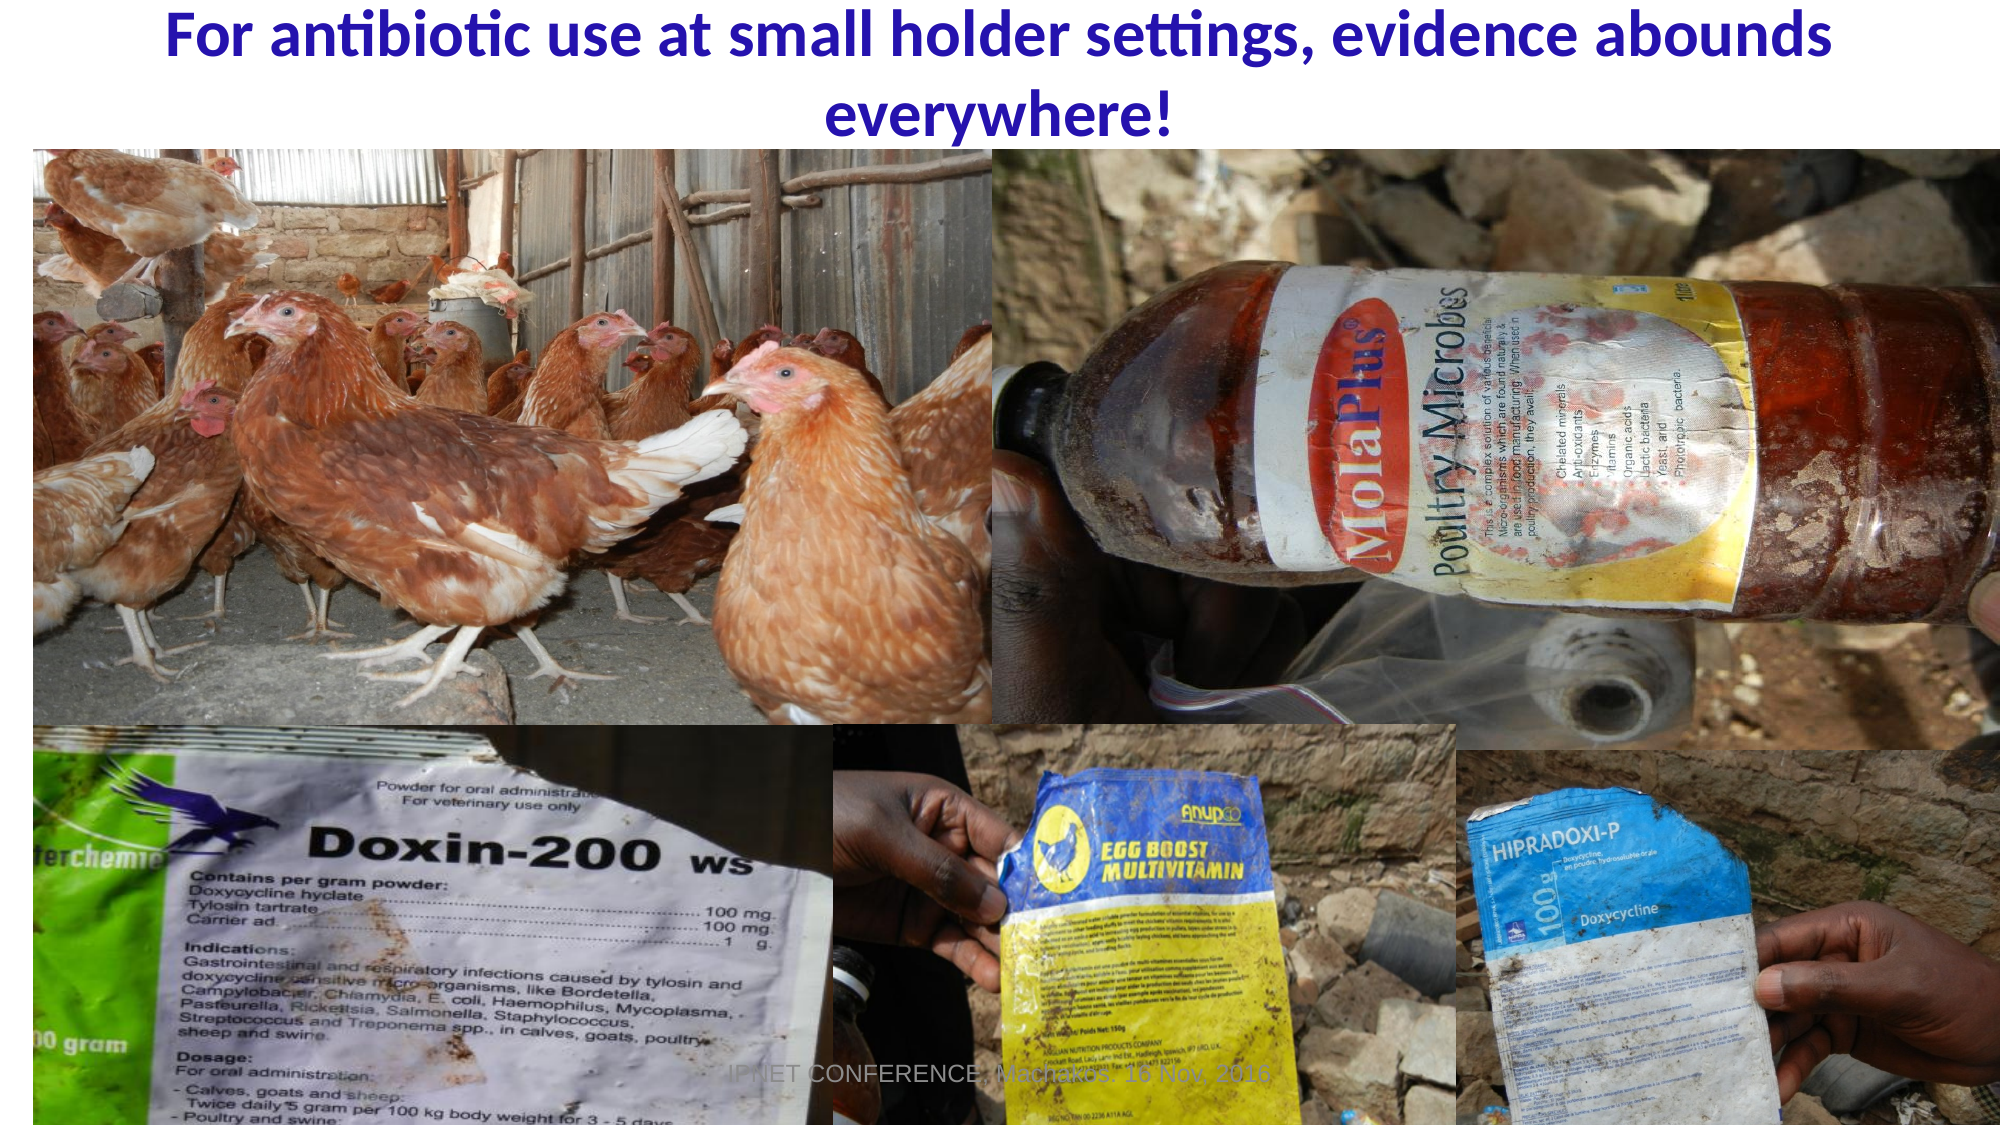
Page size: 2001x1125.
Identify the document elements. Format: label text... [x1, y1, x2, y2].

title For antibiotic use at small holder settings, evidence abounds everywhere! [99, 15, 1900, 125]
picture [32, 149, 2000, 1125]
